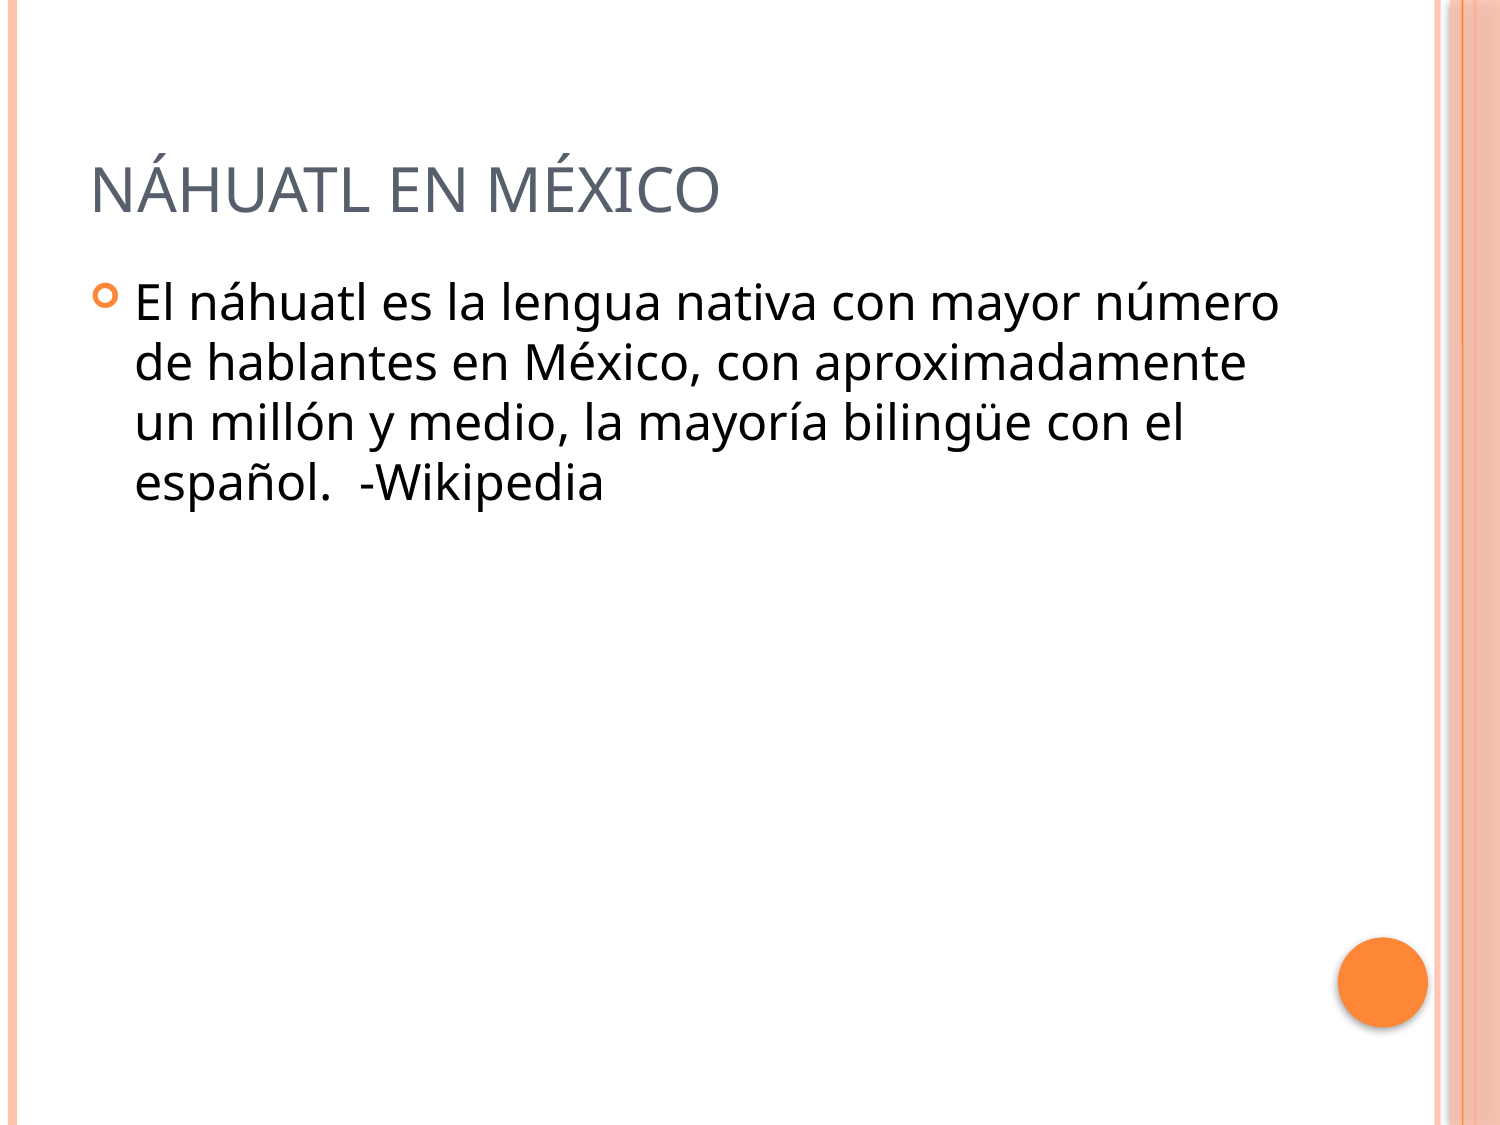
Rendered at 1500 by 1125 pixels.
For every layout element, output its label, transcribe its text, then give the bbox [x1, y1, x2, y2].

list El náhuatl es la lengua nativa con mayor número de hablantes en México, con aproximadamente un millón y medio, la mayoría bilingüe con el español. -Wikipedia [75, 262, 1300, 1062]
title Náhuatl en México [75, 45, 1300, 233]
